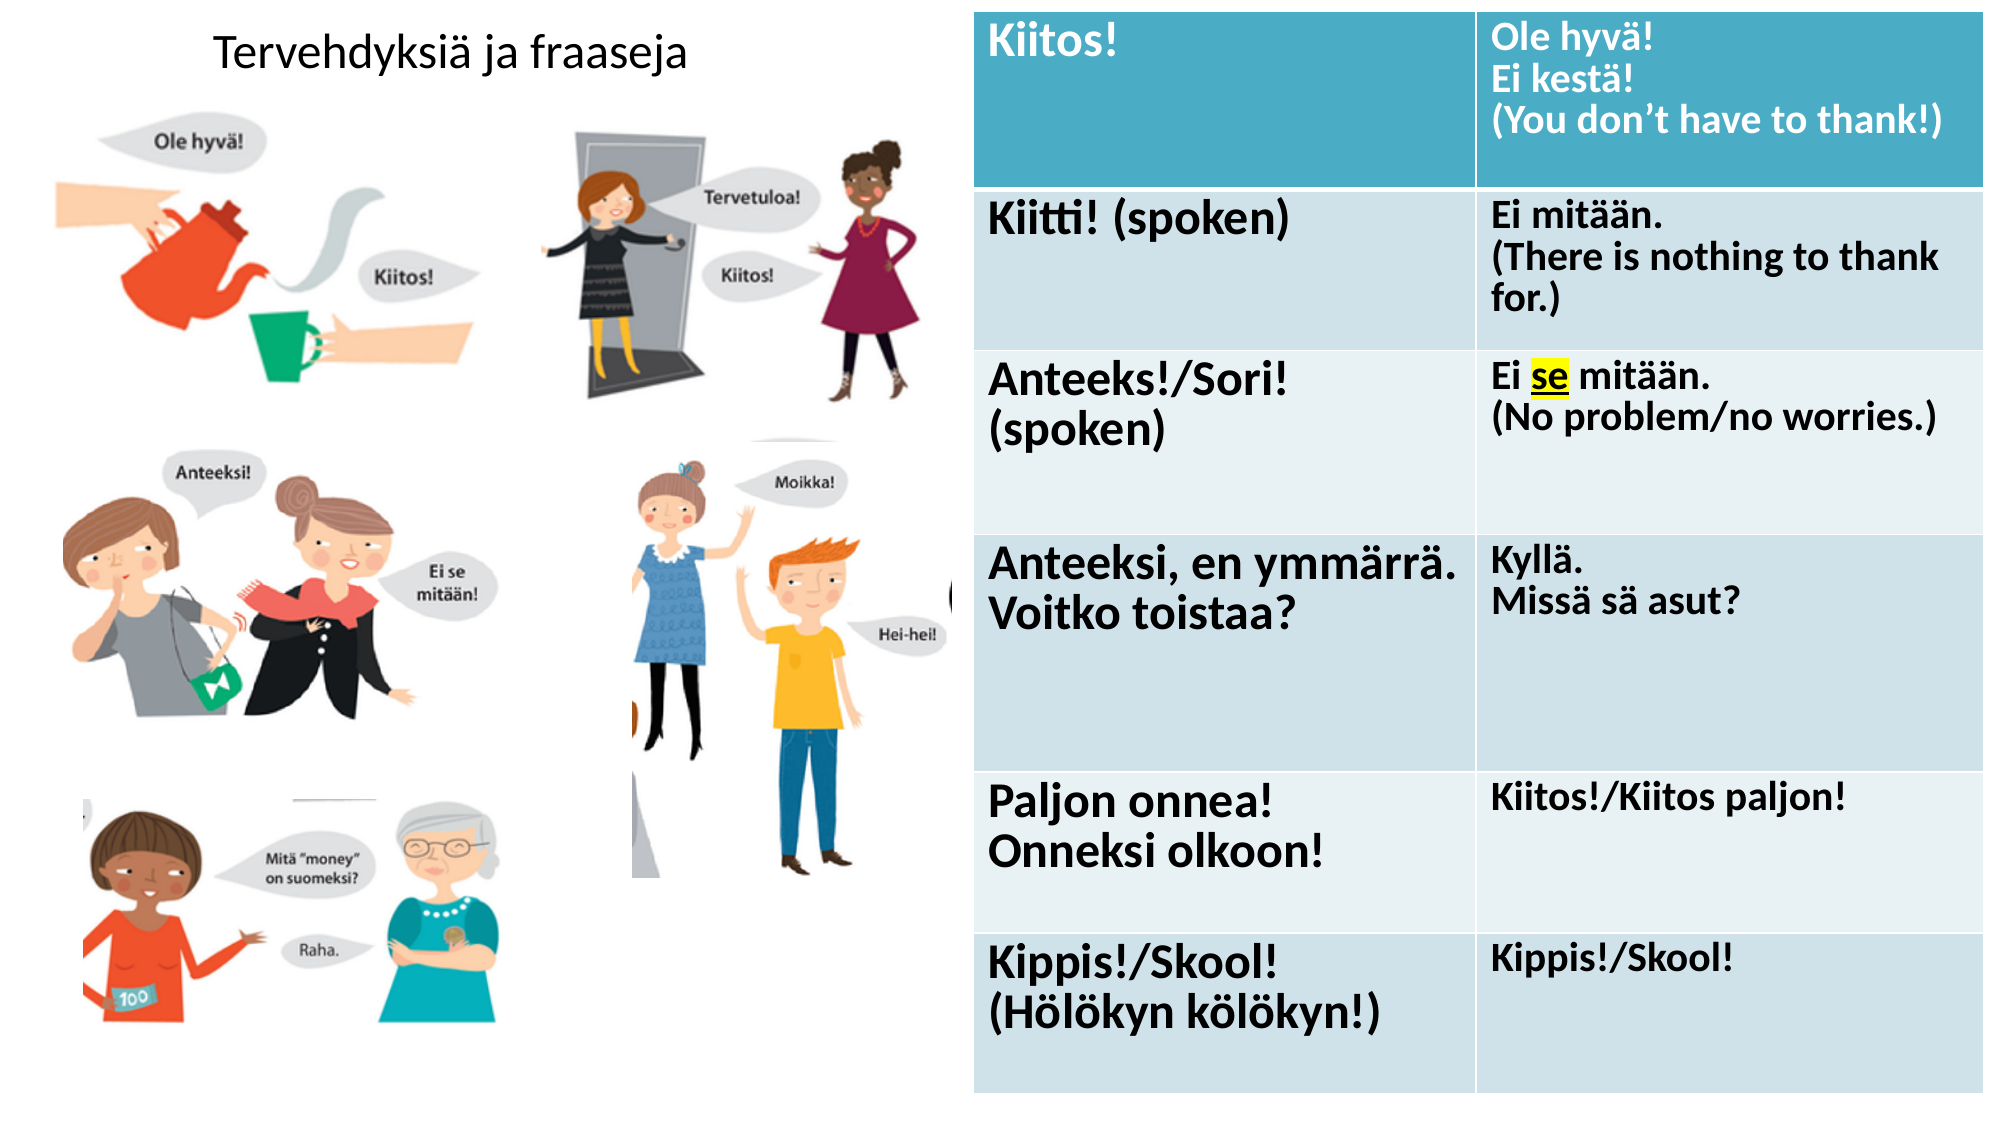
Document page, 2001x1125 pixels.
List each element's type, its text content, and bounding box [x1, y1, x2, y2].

table_cell Kyllä. Missä sä asut? [1477, 535, 1983, 771]
picture [541, 100, 974, 442]
picture [83, 799, 529, 1056]
table_cell Kiitti! (spoken) [979, 192, 1475, 350]
table_cell Ei mitään. (There is nothing to thank for.) [1477, 192, 1983, 350]
table_cell Anteeks!/Sori! (spoken) [974, 351, 1475, 534]
table_cell Kippis!/Skool! [1477, 934, 1983, 1093]
table_cell Kippis!/Skool! (Hölökyn kölökyn!) [974, 934, 1475, 1093]
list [46, 93, 505, 416]
picture [632, 456, 952, 878]
table_cell Anteeksi, en ymmärrä. Voitko toistaa? [974, 535, 1475, 771]
table_cell Kiitos!/Kiitos paljon! [1477, 773, 1983, 932]
table_cell Paljon onnea! Onneksi olkoon! [974, 773, 1475, 932]
picture [63, 432, 508, 739]
table_header Kiitos! [974, 12, 1475, 187]
table_header Ole hyvä! Ei kestä! (You don’t have to thank!) [1477, 12, 1983, 187]
title Tervehdyksiä ja fraaseja [0, 11, 907, 87]
table_cell Ei se mitään. (No problem/no worries.) [1477, 351, 1983, 534]
